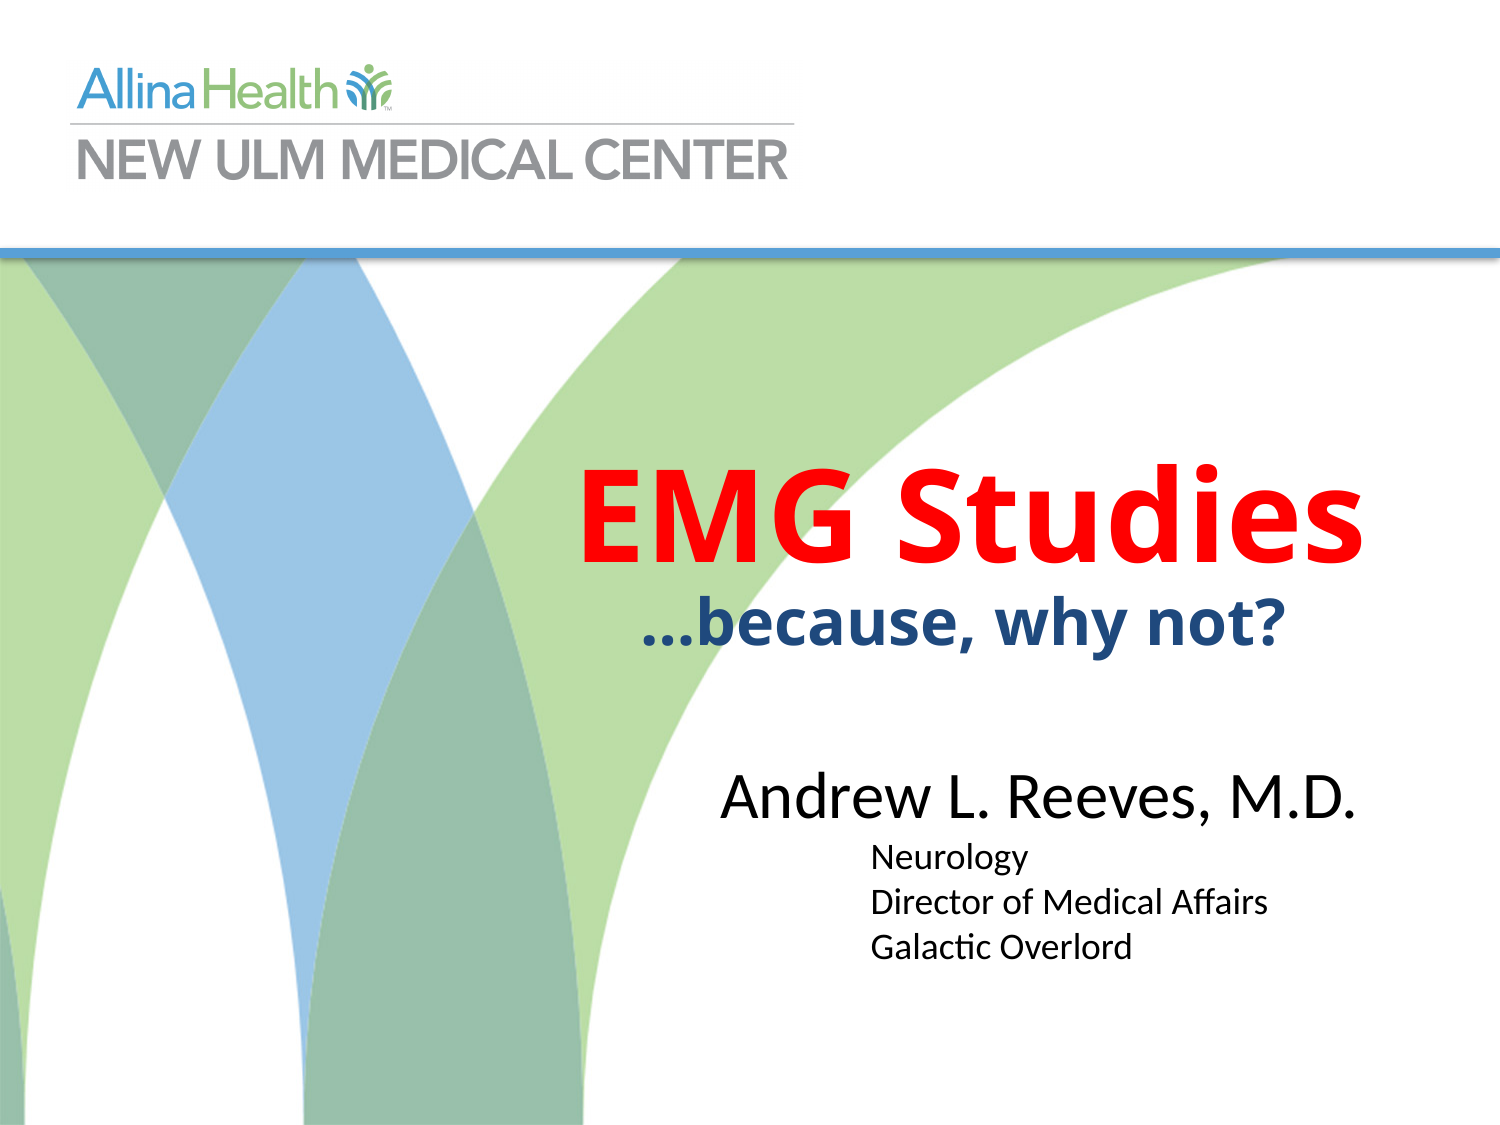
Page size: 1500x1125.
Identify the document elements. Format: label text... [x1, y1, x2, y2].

text_box Andrew L. Reeves, M.D. Neurology Director of Medical Affairs Galactic Overlord [705, 744, 1452, 975]
picture [0, 258, 1500, 1125]
title EMG Studies …because, why not? [558, 443, 1386, 825]
picture [66, 60, 803, 192]
